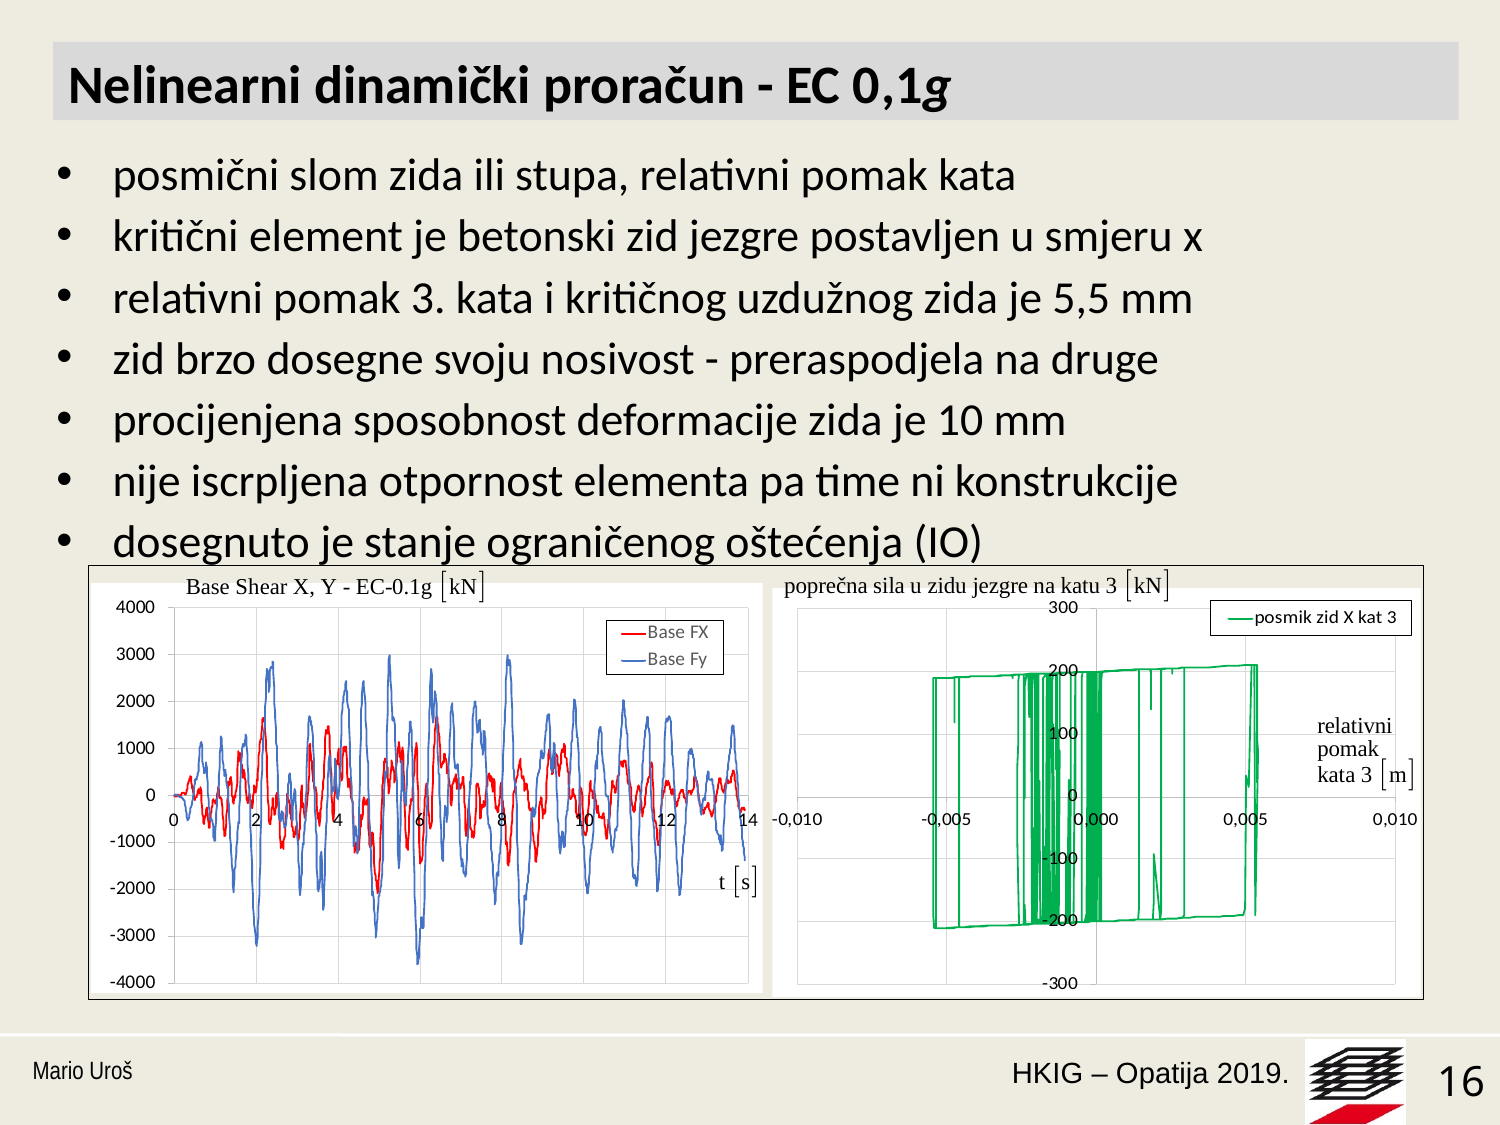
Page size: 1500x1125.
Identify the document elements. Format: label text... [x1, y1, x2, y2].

picture [88, 565, 1424, 1000]
slide_number Mario Uroš [17, 1046, 343, 1125]
slide_number 16 [1316, 1046, 1500, 1125]
text_box Nelinearni dinamički proračun - EC 0,1g [53, 41, 1459, 121]
list posmični slom zida ili stupa, relativni pomak kata kritični element je betonski zid jezgre postavljen u smjeru x relativni pomak 3. kata i kritičnog uzdužnog zida je 5,5 mm zid brzo dosegne svoju nosivost - preraspodjela na druge procijenjena sposobnost deformacije zida je 10 mm nije iscrpljena otpornost elementa pa time ni konstrukcije dosegnuto je stanje ograničenog oštećenja (IO) [41, 137, 1471, 610]
picture [1305, 1039, 1406, 1125]
